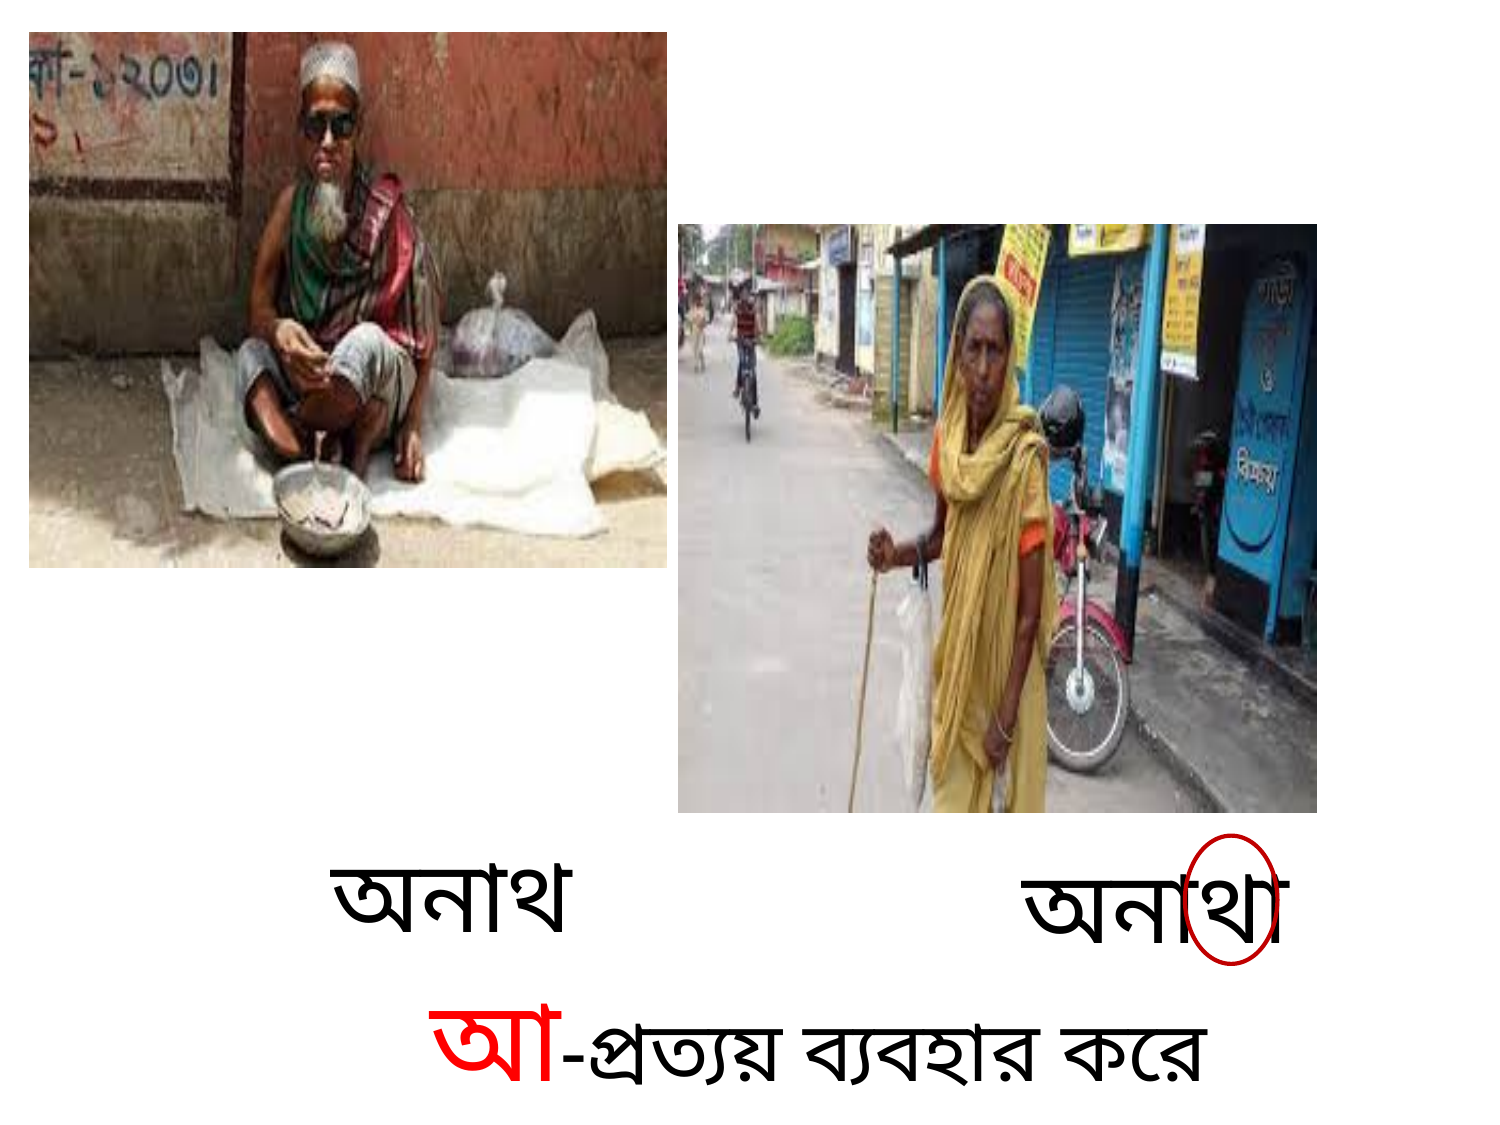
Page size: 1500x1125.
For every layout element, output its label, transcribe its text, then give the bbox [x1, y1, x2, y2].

picture [678, 224, 1317, 813]
text_box অনাথা [1007, 835, 1305, 971]
picture [28, 31, 667, 569]
text_box [1182, 833, 1280, 966]
text_box আ-প্রত্যয় ব্যবহার করে [249, 961, 1388, 1111]
text_box অনাথ [316, 825, 587, 960]
